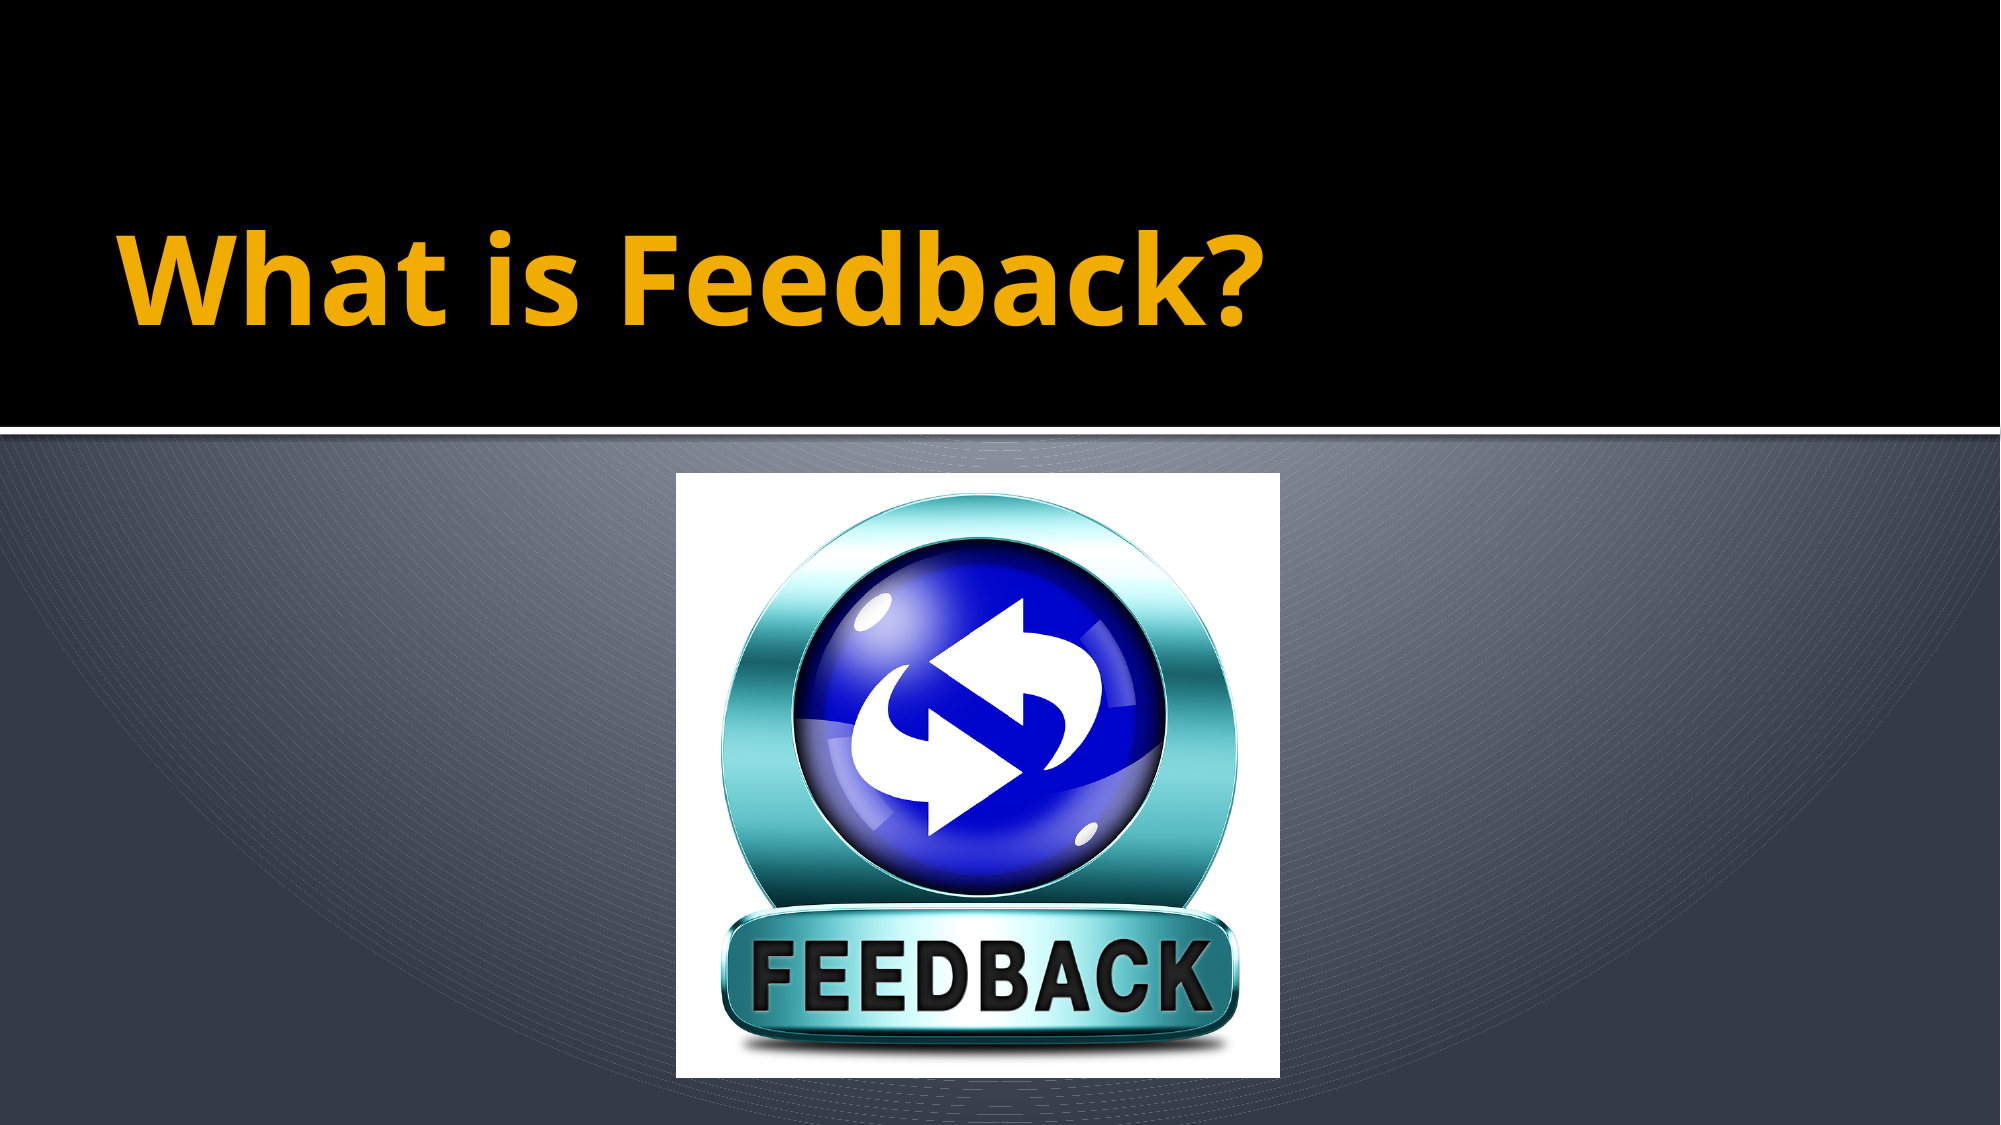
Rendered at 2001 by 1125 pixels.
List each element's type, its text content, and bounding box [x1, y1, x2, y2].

title What is Feedback? [101, 82, 1855, 351]
picture [676, 473, 1280, 1078]
